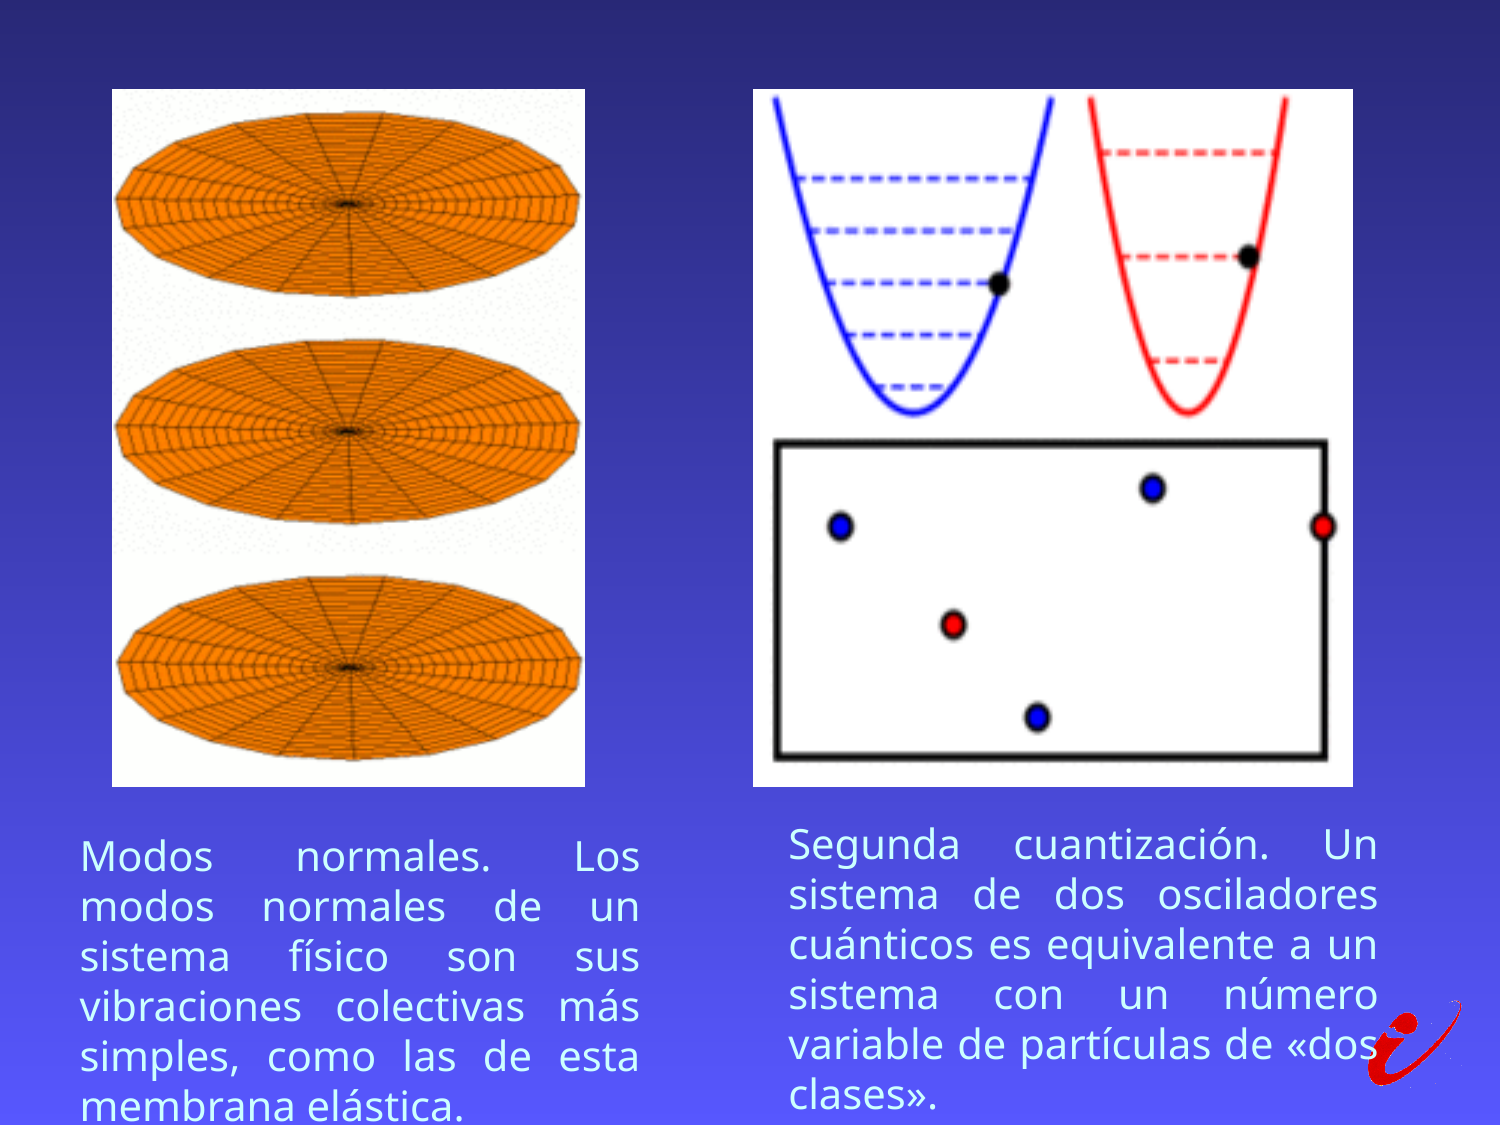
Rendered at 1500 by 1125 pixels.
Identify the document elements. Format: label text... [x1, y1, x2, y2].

text_box Segunda cuantización. Un sistema de dos osciladores cuánticos es equivalente a un sistema con un número variable de partículas de «dos clases». [773, 810, 1394, 1125]
picture [752, 89, 1353, 788]
picture [1362, 999, 1463, 1088]
picture [111, 89, 585, 788]
text_box Modos normales. Los modos normales de un sistema físico son sus vibraciones colectivas más simples, como las de esta membrana elástica. [64, 822, 656, 1125]
